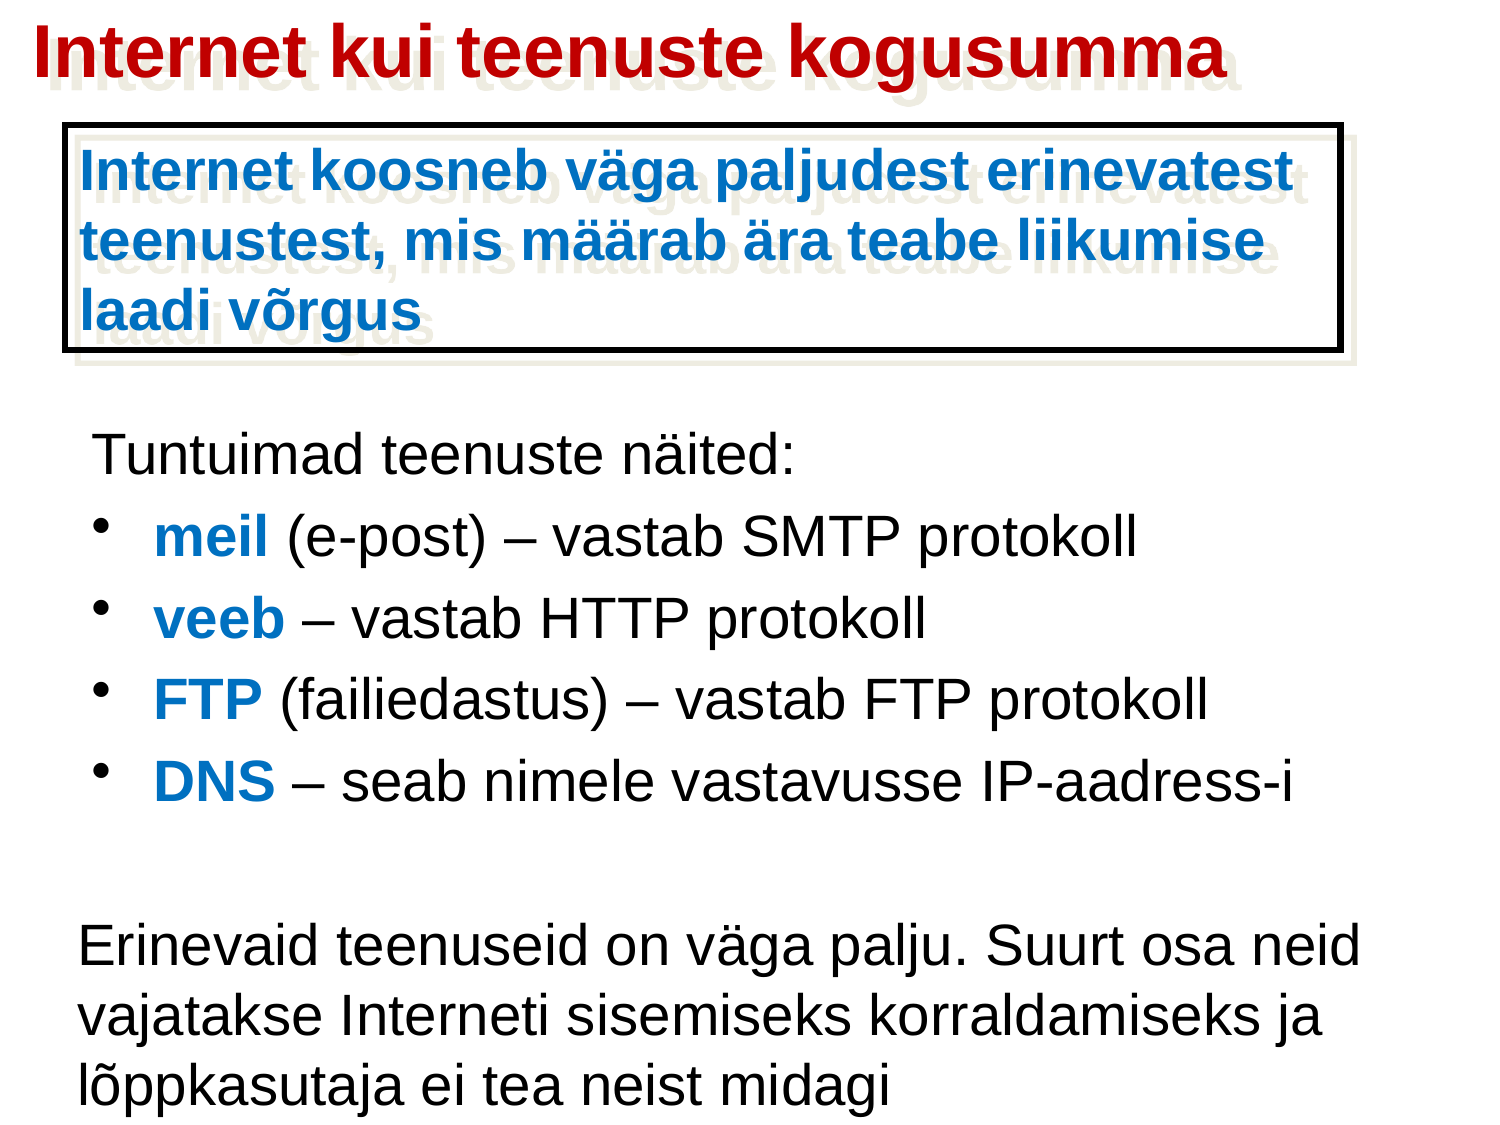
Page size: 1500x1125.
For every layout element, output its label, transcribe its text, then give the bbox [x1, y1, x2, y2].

text_box Tuntuimad teenuste näited: meil (e-post) – vastab SMTP protokoll veeb – vastab HTTP protokoll FTP (failiedastus) – vastab FTP protokoll DNS – seab nimele vastavusse IP-aadress-i [76, 408, 1500, 885]
text_box Internet kui teenuste kogusumma [17, 0, 1463, 100]
text_box Internet koosneb väga paljudest erinevatest teenustest, mis määrab ära teabe liikumise laadi võrgus [64, 125, 1341, 350]
text_box Erinevaid teenuseid on väga palju. Suurt osa neid vajatakse Interneti sisemiseks korraldamiseks ja lõppkasutaja ei tea neist midagi [62, 899, 1500, 1125]
